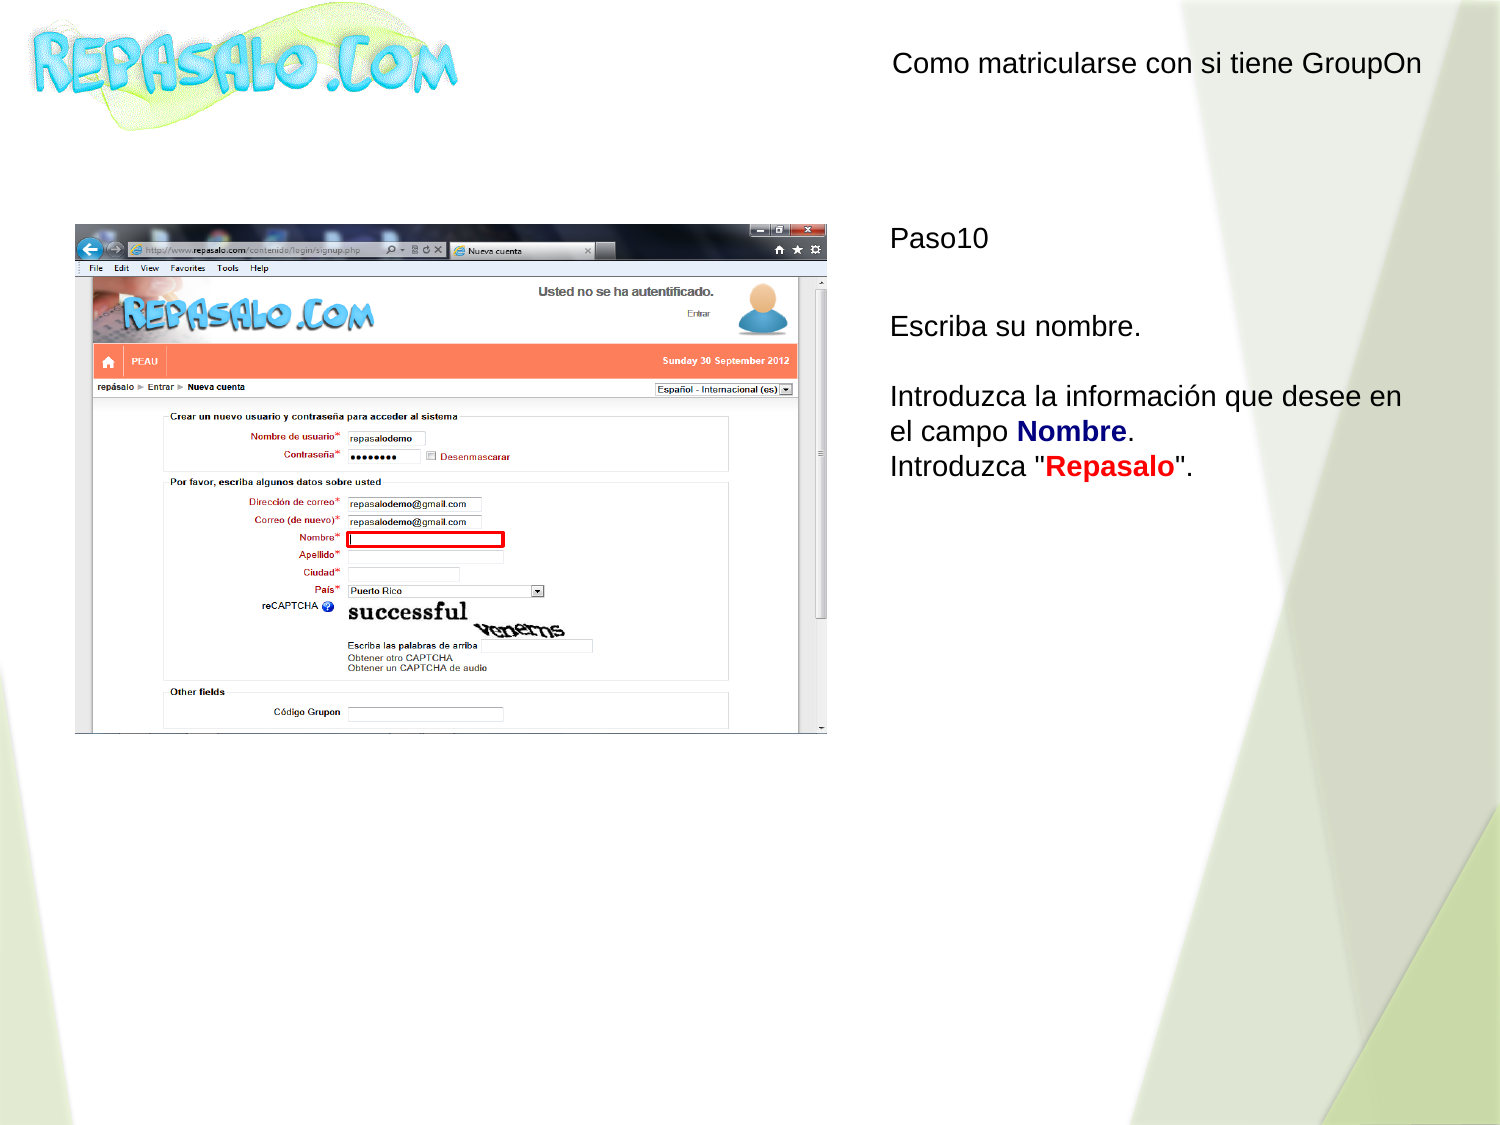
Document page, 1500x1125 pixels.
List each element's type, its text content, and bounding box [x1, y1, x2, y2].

text_box Paso10 [875, 212, 1425, 263]
picture [24, 0, 463, 138]
picture [74, 224, 828, 735]
text_box Como matricularse con si tiene GroupOn [412, 37, 1438, 88]
text_box Escriba su nombre. Introduzca la información que desee en el campo Nombre. Introduzca "Repasalo". [875, 299, 1431, 1013]
